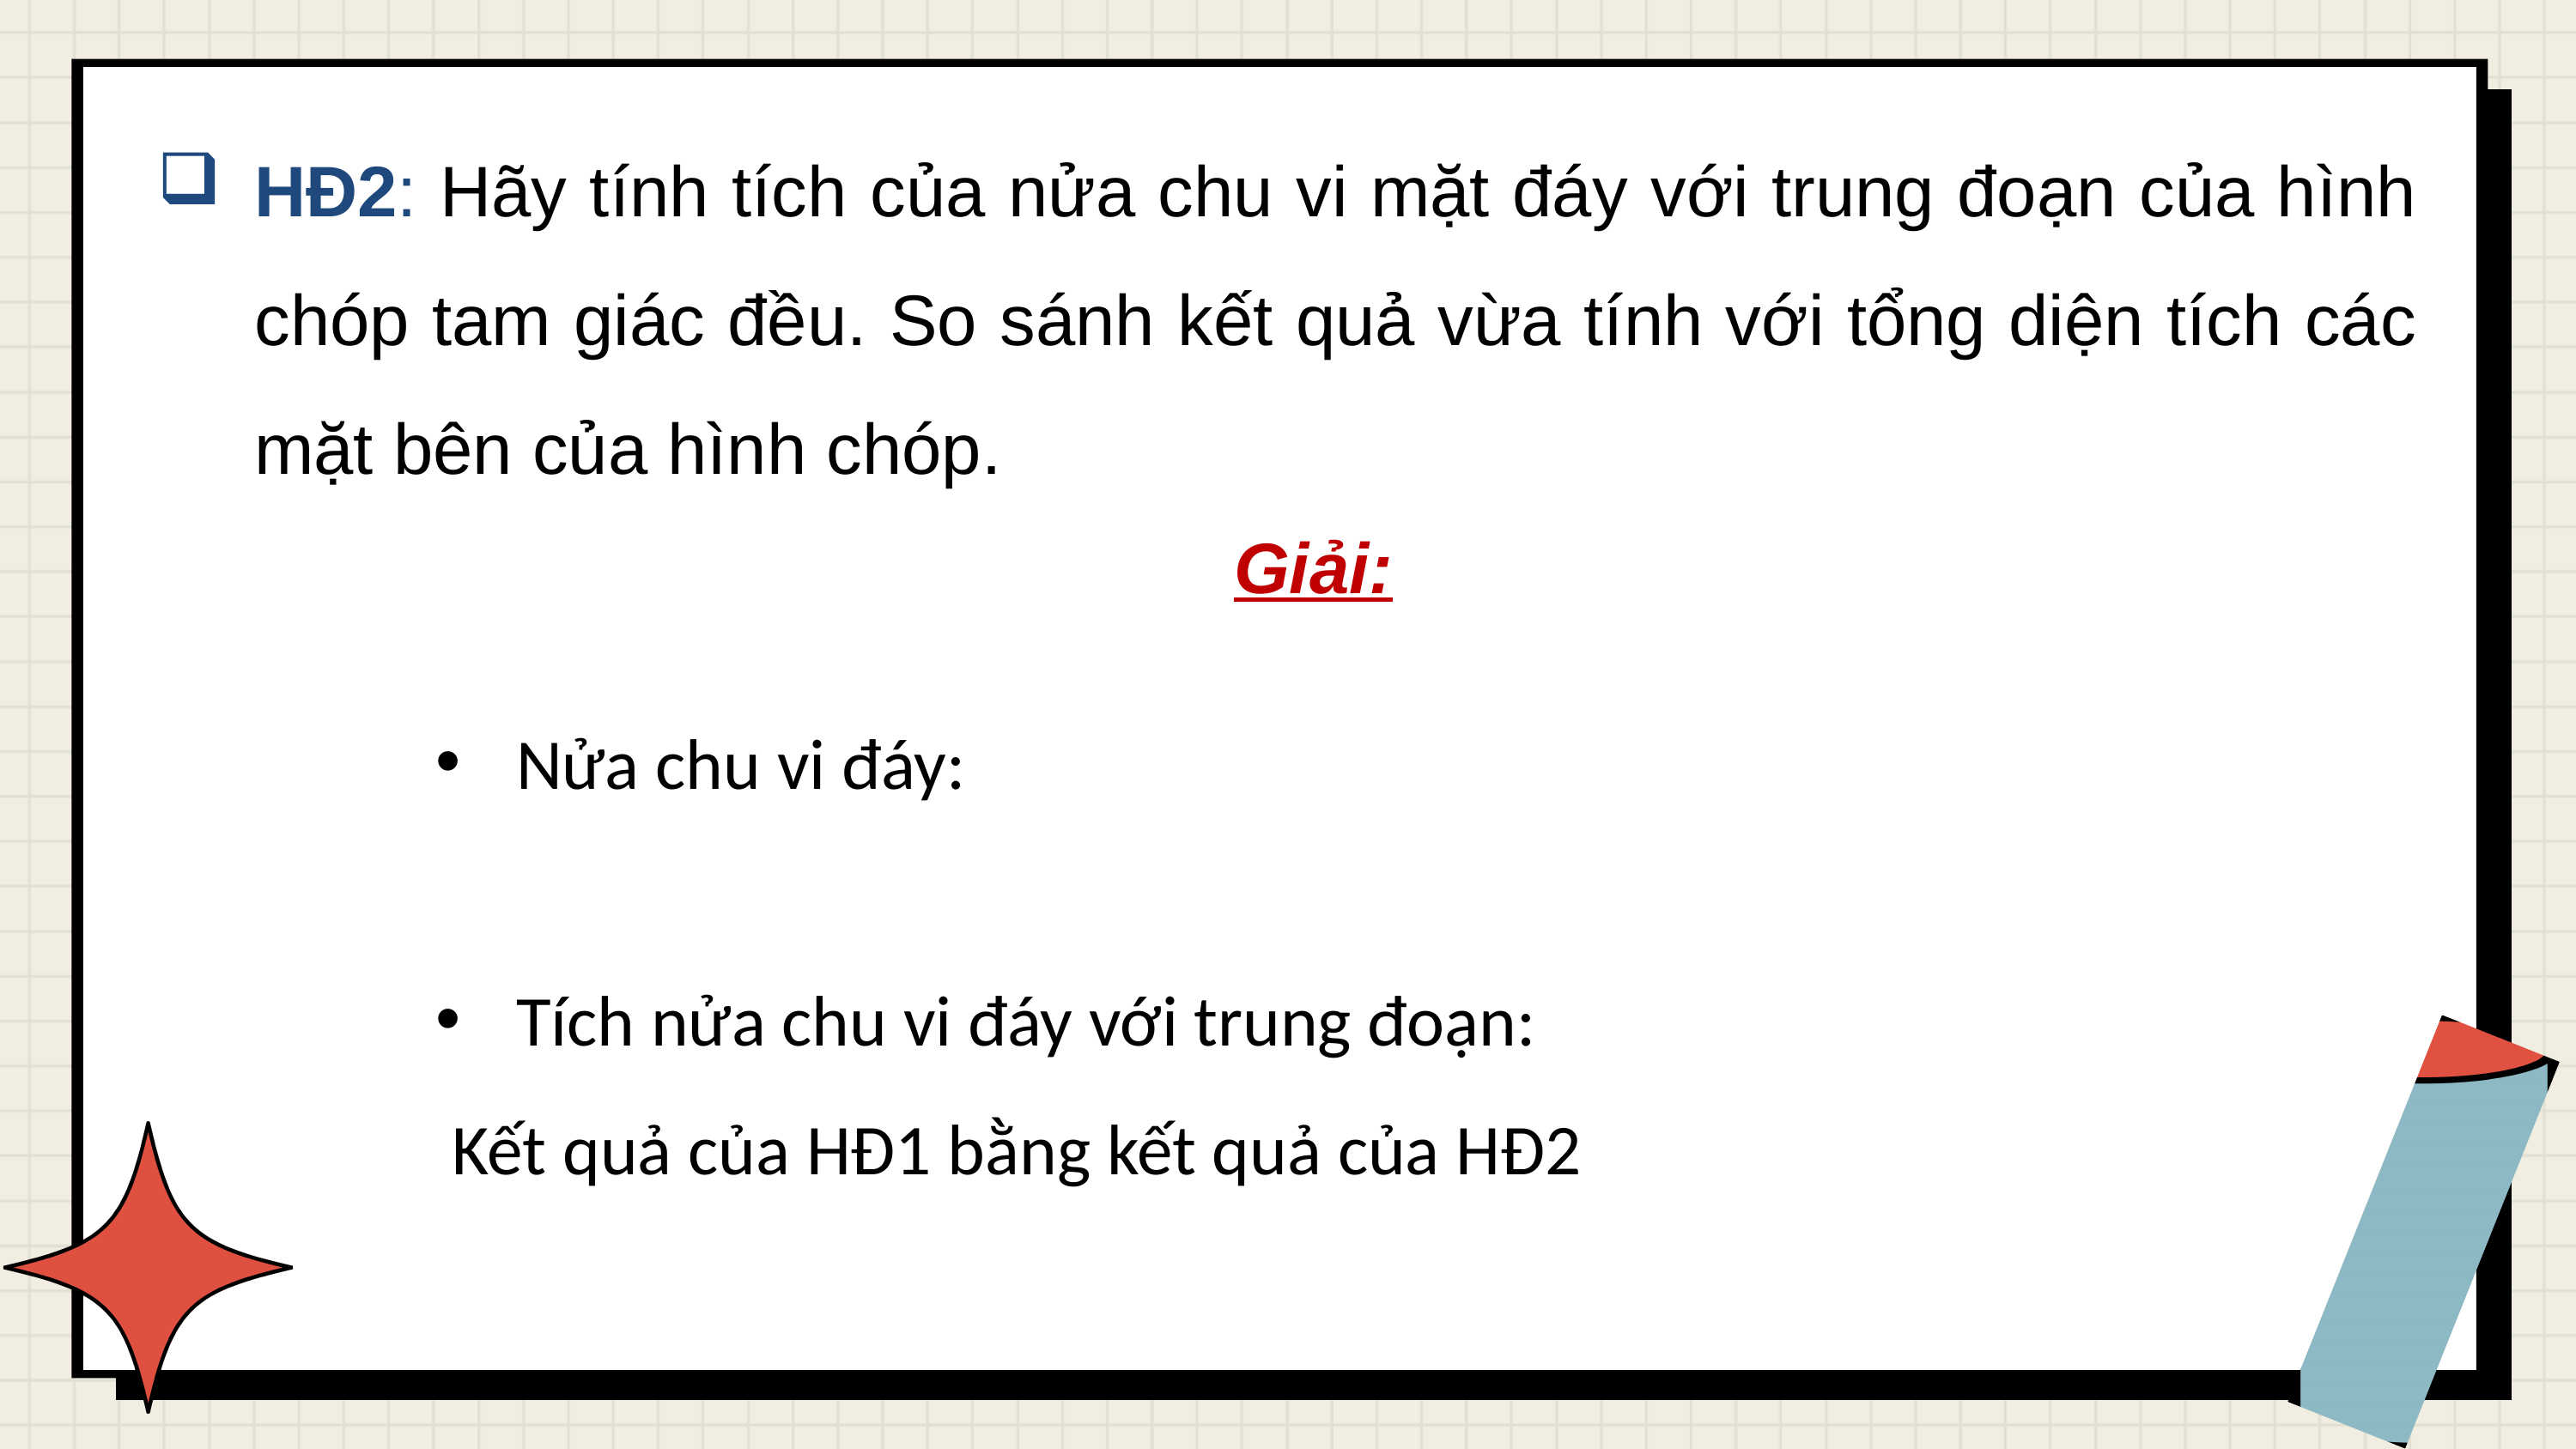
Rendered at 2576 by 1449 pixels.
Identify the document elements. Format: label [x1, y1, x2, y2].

text_box [3, 1121, 294, 1414]
text_box [2516, 1044, 2560, 1172]
text_box [0, 0, 2576, 1449]
text_box [2309, 1410, 2421, 1449]
text_box [71, 58, 2512, 1401]
